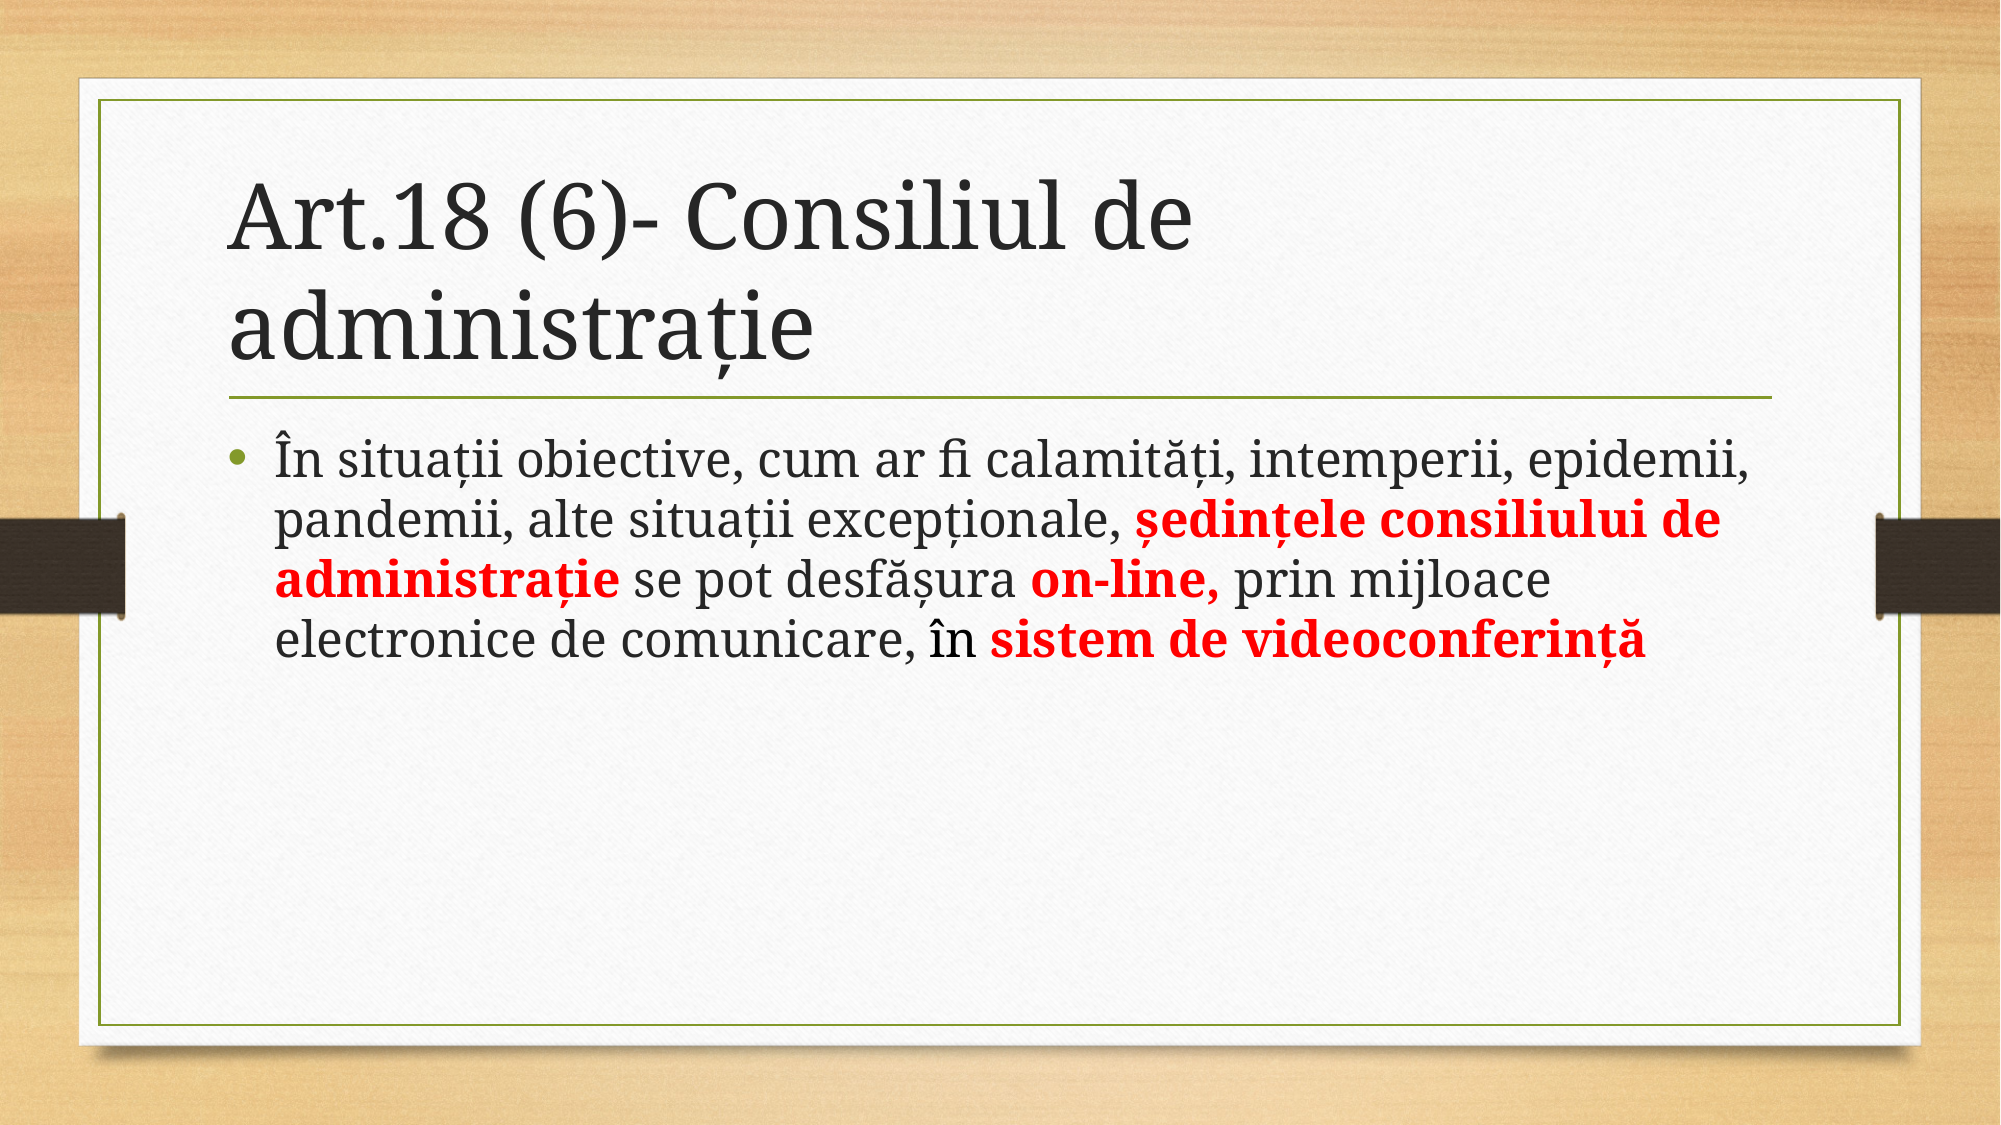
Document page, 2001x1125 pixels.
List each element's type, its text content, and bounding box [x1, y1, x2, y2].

picture [0, 0, 2001, 1125]
list În situaţii obiective, cum ar fi calamităţi, intemperii, epidemii, pandemii, alte situaţii excepţionale, şedinţele consiliului de administraţie se pot desfăşura on-line, prin mijloace electronice de comunicare, în sistem de videoconferinţă [212, 419, 1788, 964]
title Art.18 (6)- Consiliul de administraţie [212, 161, 1788, 375]
